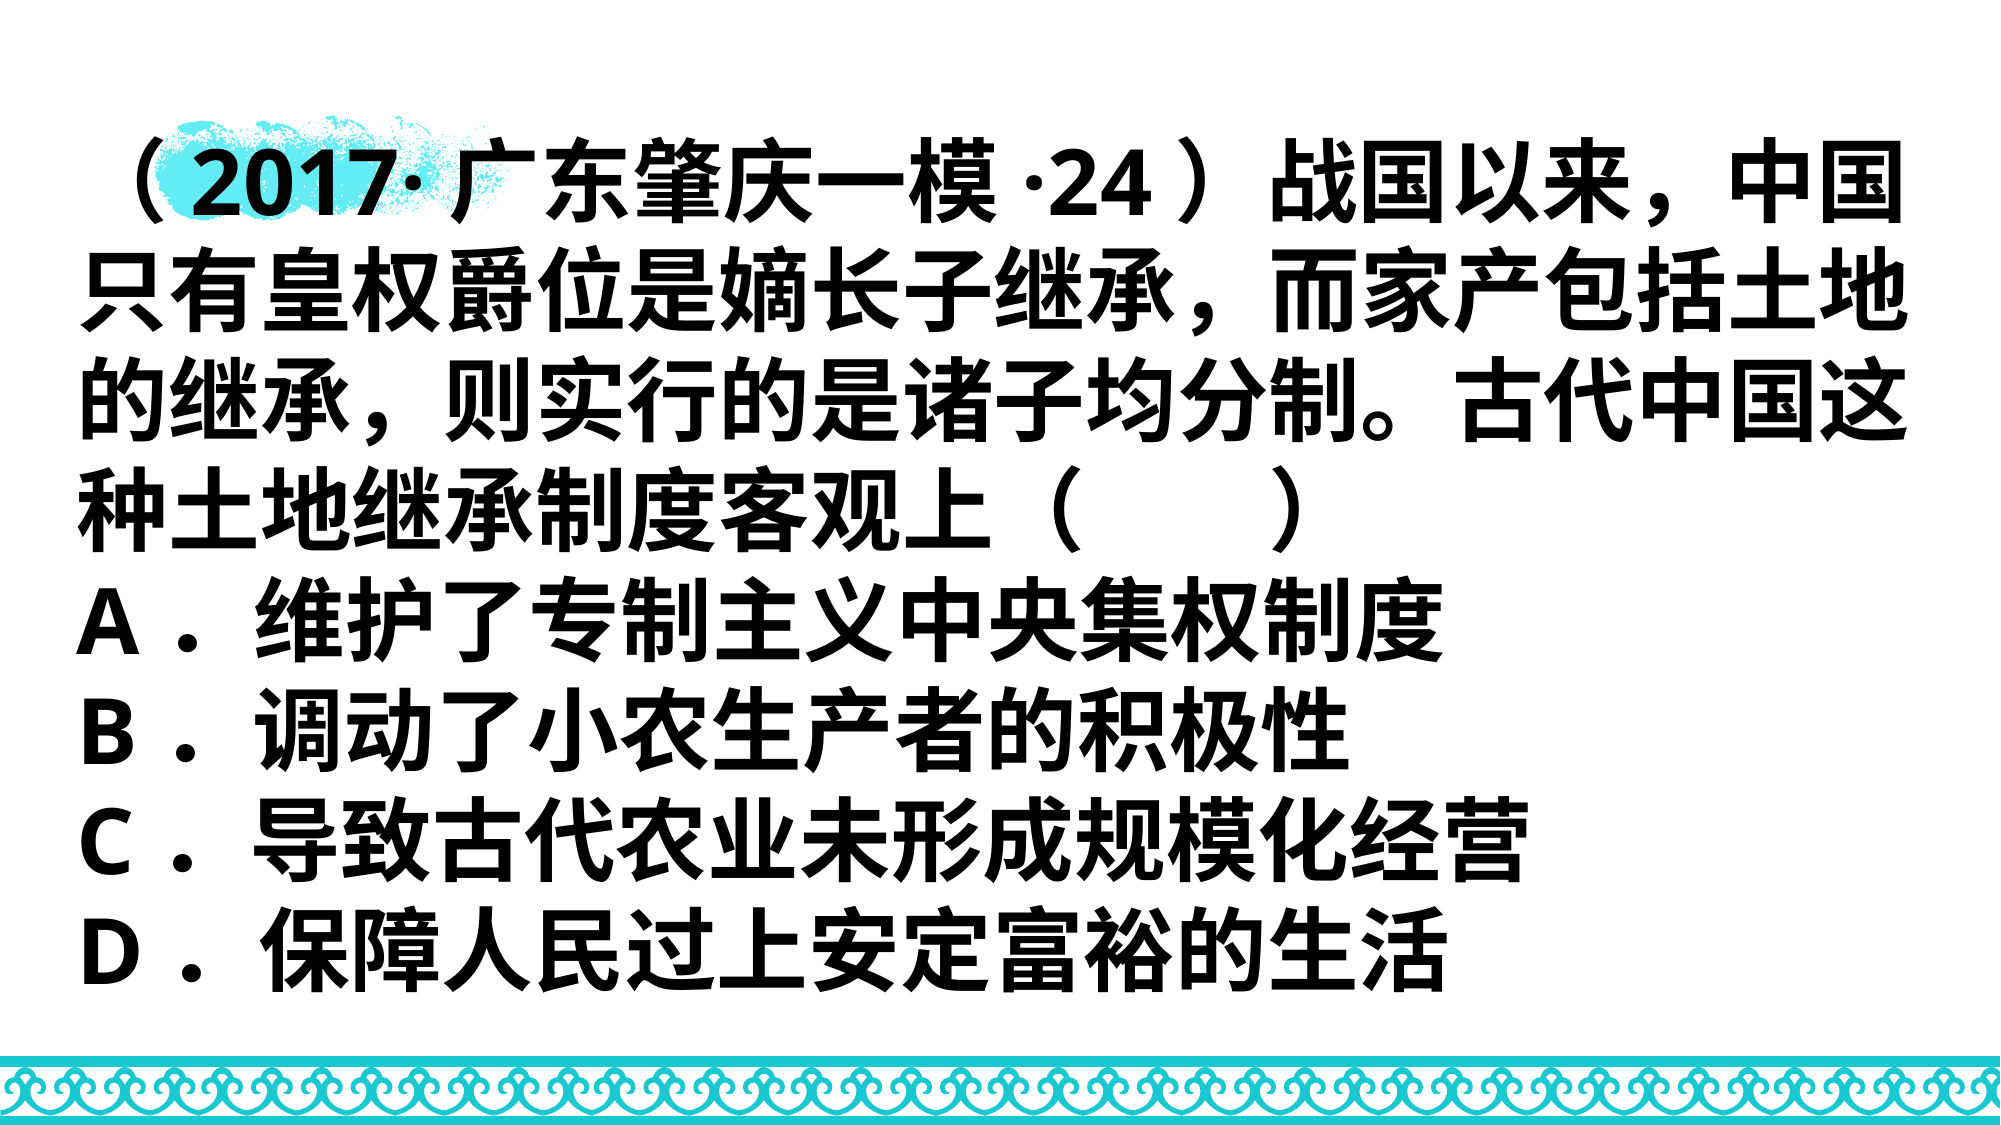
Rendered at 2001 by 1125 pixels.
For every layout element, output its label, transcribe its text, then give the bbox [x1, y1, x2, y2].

text_box （2017·广东肇庆一模·24）战国以来，中国只有皇权爵位是嫡长子继承，而家产包括土地的继承，则实行的是诸子均分制。古代中国这种土地继承制度客观上（ ） A．维护了专制主义中央集权制度 B．调动了小农生产者的积极性 C．导致古代农业未形成规模化经营 D．保障人民过上安定富裕的生活 [62, 115, 1938, 1011]
